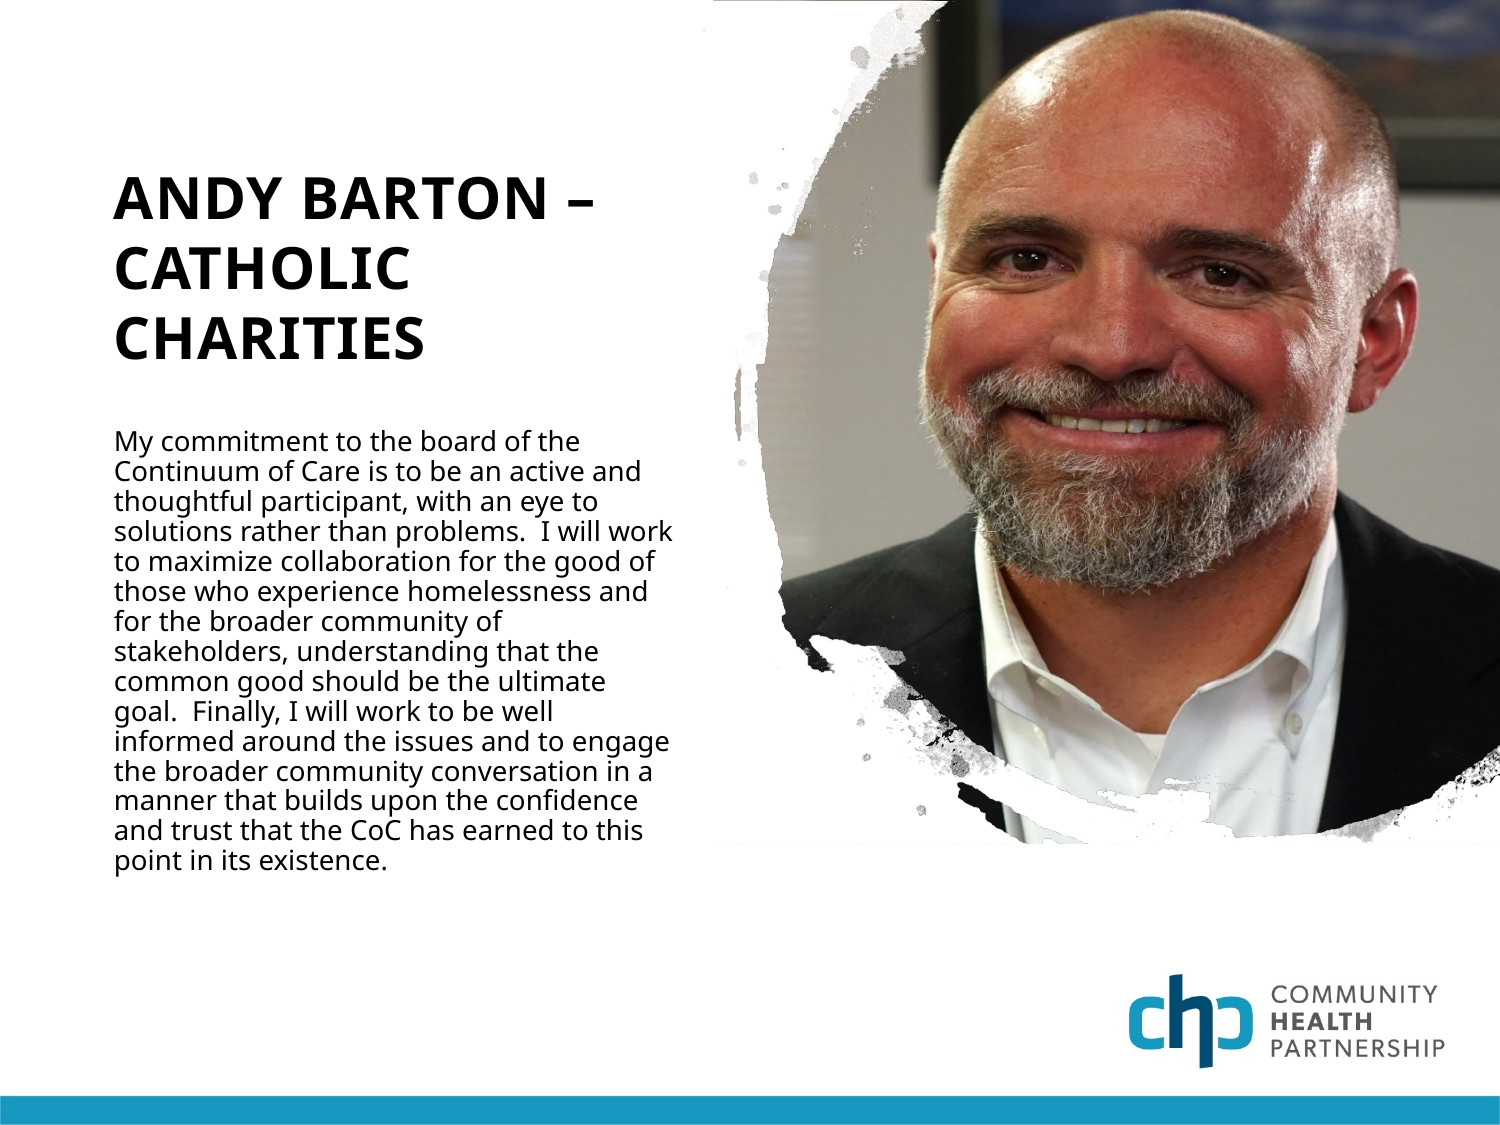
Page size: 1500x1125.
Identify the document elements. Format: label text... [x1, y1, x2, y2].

picture [0, 0, 1500, 1125]
list My commitment to the board of the Continuum of Care is to be an active and thoughtful participant, with an eye to solutions rather than problems. I will work to maximize collaboration for the good of those who experience homelessness and for the broader community of stakeholders, understanding that the common good should be the ultimate goal. Finally, I will work to be well informed around the issues and to engage the broader community conversation in a manner that builds upon the confidence and trust that the CoC has earned to this point in its existence. [99, 853, 691, 920]
